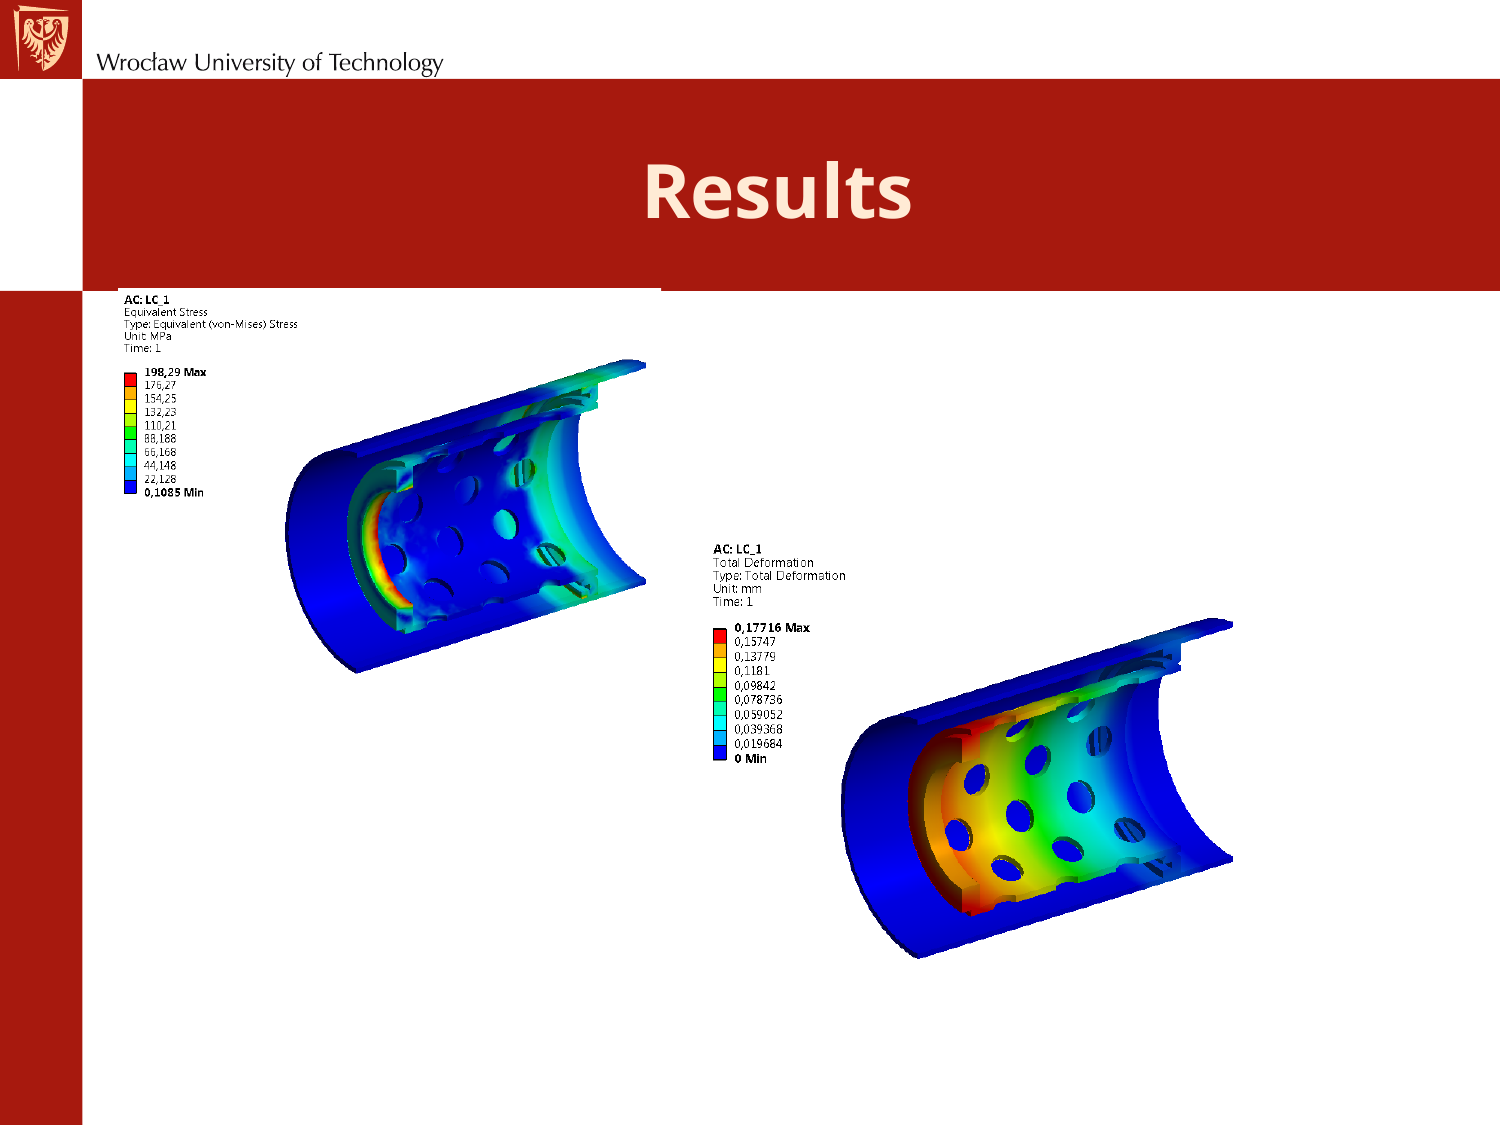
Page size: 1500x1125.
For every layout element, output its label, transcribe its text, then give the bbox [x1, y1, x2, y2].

picture [117, 287, 662, 680]
title Results [625, 103, 975, 274]
picture [702, 532, 1330, 1016]
